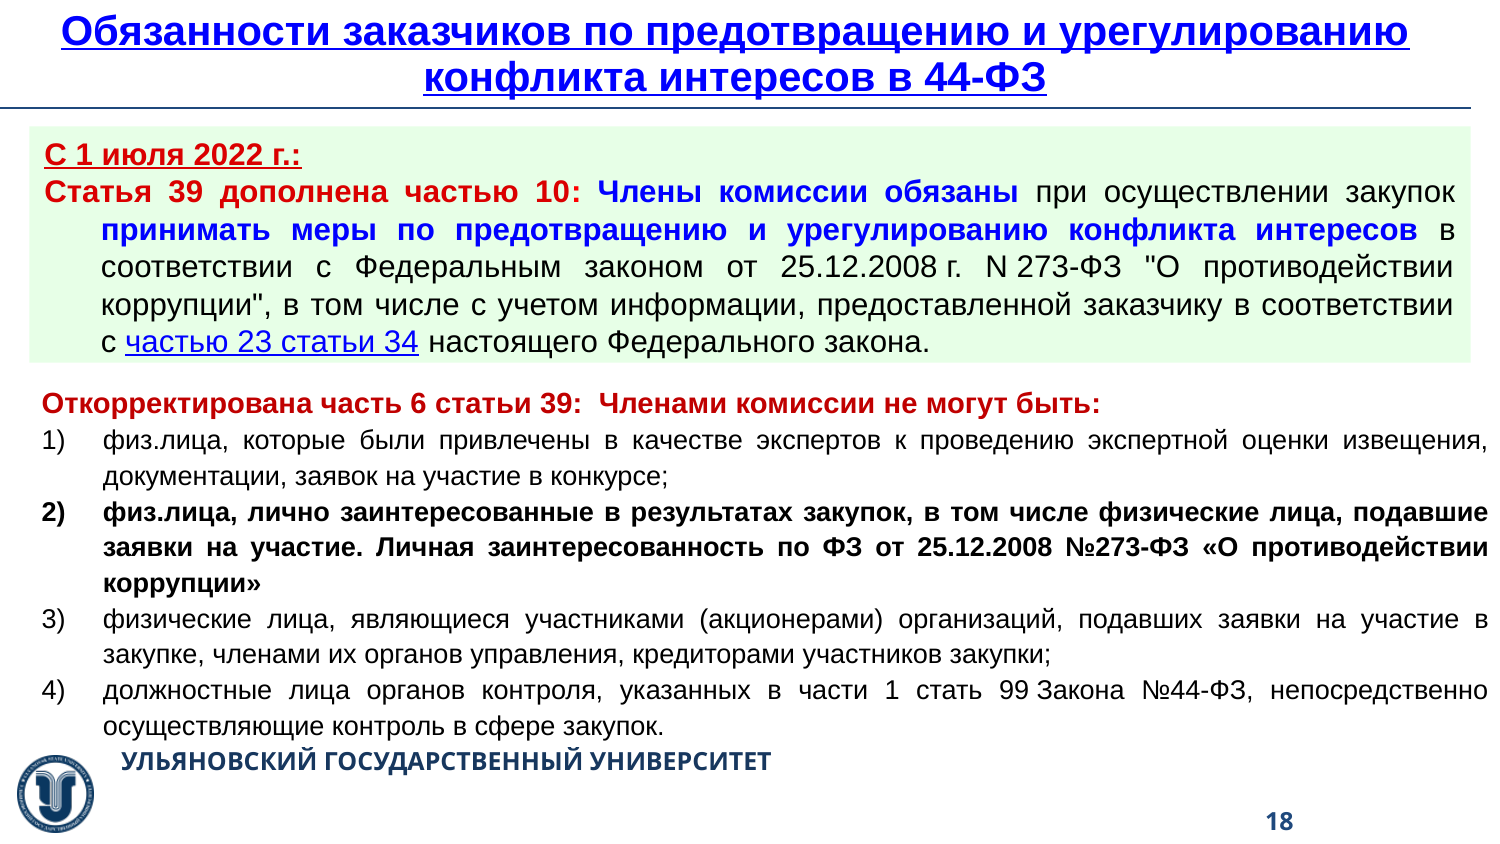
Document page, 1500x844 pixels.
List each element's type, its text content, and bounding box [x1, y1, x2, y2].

text_box С 1 июля 2022 г.: Статья 39 дополнена частью 10: Члены комиссии обязаны при осуществлении закупок принимать меры по предотвращению и урегулированию конфликта интересов в соответствии с Федеральным законом от 25.12.2008 г. N 273-ФЗ "О противодействии коррупции", в том числе с учетом информации, предоставленной заказчику в соответствии с частью 23 статьи 34 настоящего Федерального закона. [29, 126, 1471, 363]
footer УЛЬЯНОВСКИЙ ГОСУДАРСТВЕННЫЙ УНИВЕРСИТЕТ 18 [106, 764, 1500, 820]
text_box Откорректирована часть 6 статьи 39: Членами комиссии не могут быть: физ.лица, которые были привлечены в качестве экспертов к проведению экспертной оценки извещения, документации, заявок на участие в конкурсе; физ.лица, лично заинтересованные в результатах закупок, в том числе физические лица, подавшие заявки на участие. Личная заинтересованность по ФЗ от 25.12.2008 №273-ФЗ «О противодействии коррупции» физические лица, являющиеся участниками (акционерами) организаций, подавших заявки на участие в закупке, членами их органов управления, кредиторами участников закупки; должностные лица органов контроля, указанных в части 1 стать 99 Закона №44-ФЗ, непосредственно осуществляющие контроль в сфере закупок. [29, 374, 1500, 747]
picture [17, 755, 95, 833]
table_header Обязанности заказчиков по предотвращению и урегулированию конфликта интересов в 44-ФЗ [0, 0, 1471, 107]
table_cell [0, 109, 1471, 157]
